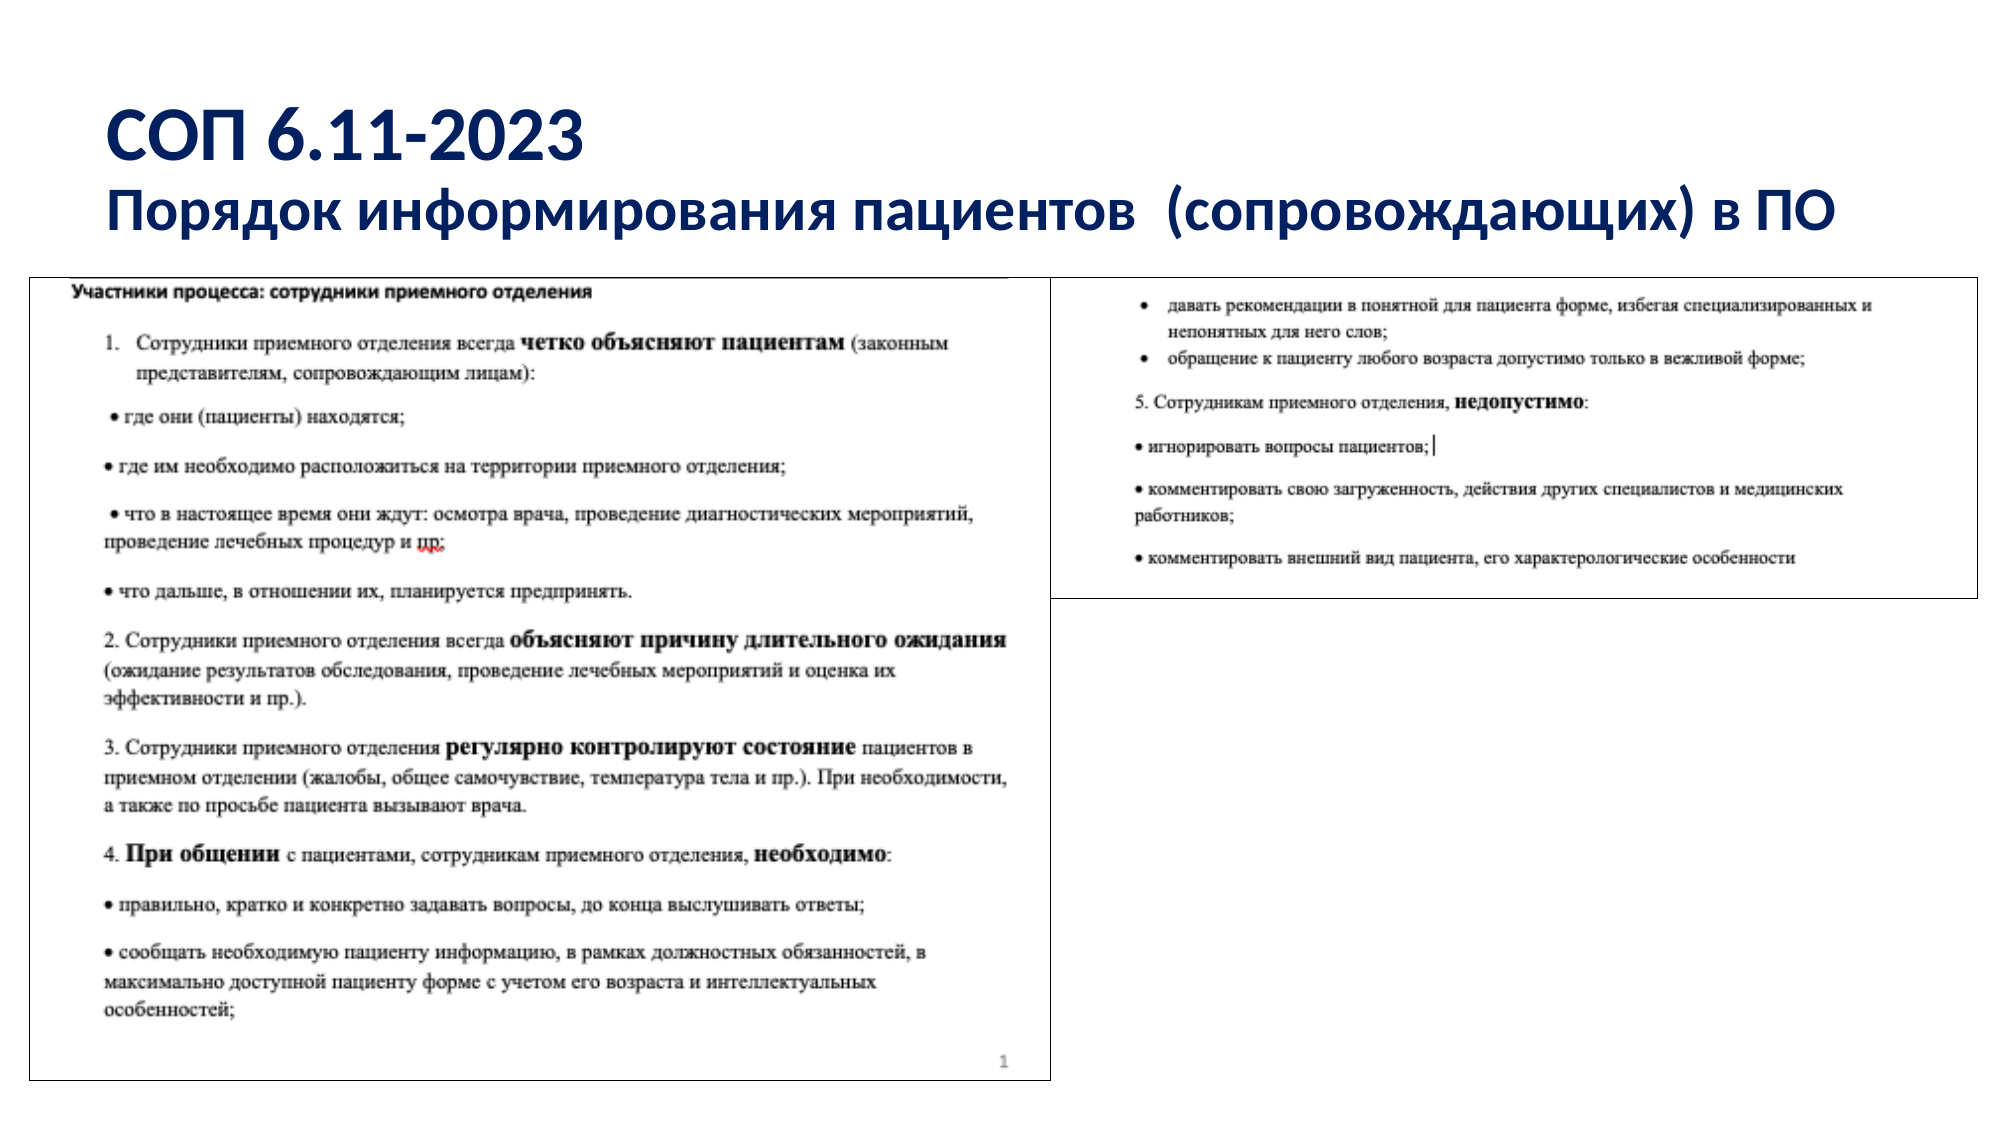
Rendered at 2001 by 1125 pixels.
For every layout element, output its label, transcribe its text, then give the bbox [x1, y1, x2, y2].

picture [29, 277, 1978, 1081]
title СОП 6.11-2023 Порядок информирования пациентов (сопровождающих) в ПО [91, 59, 1930, 277]
